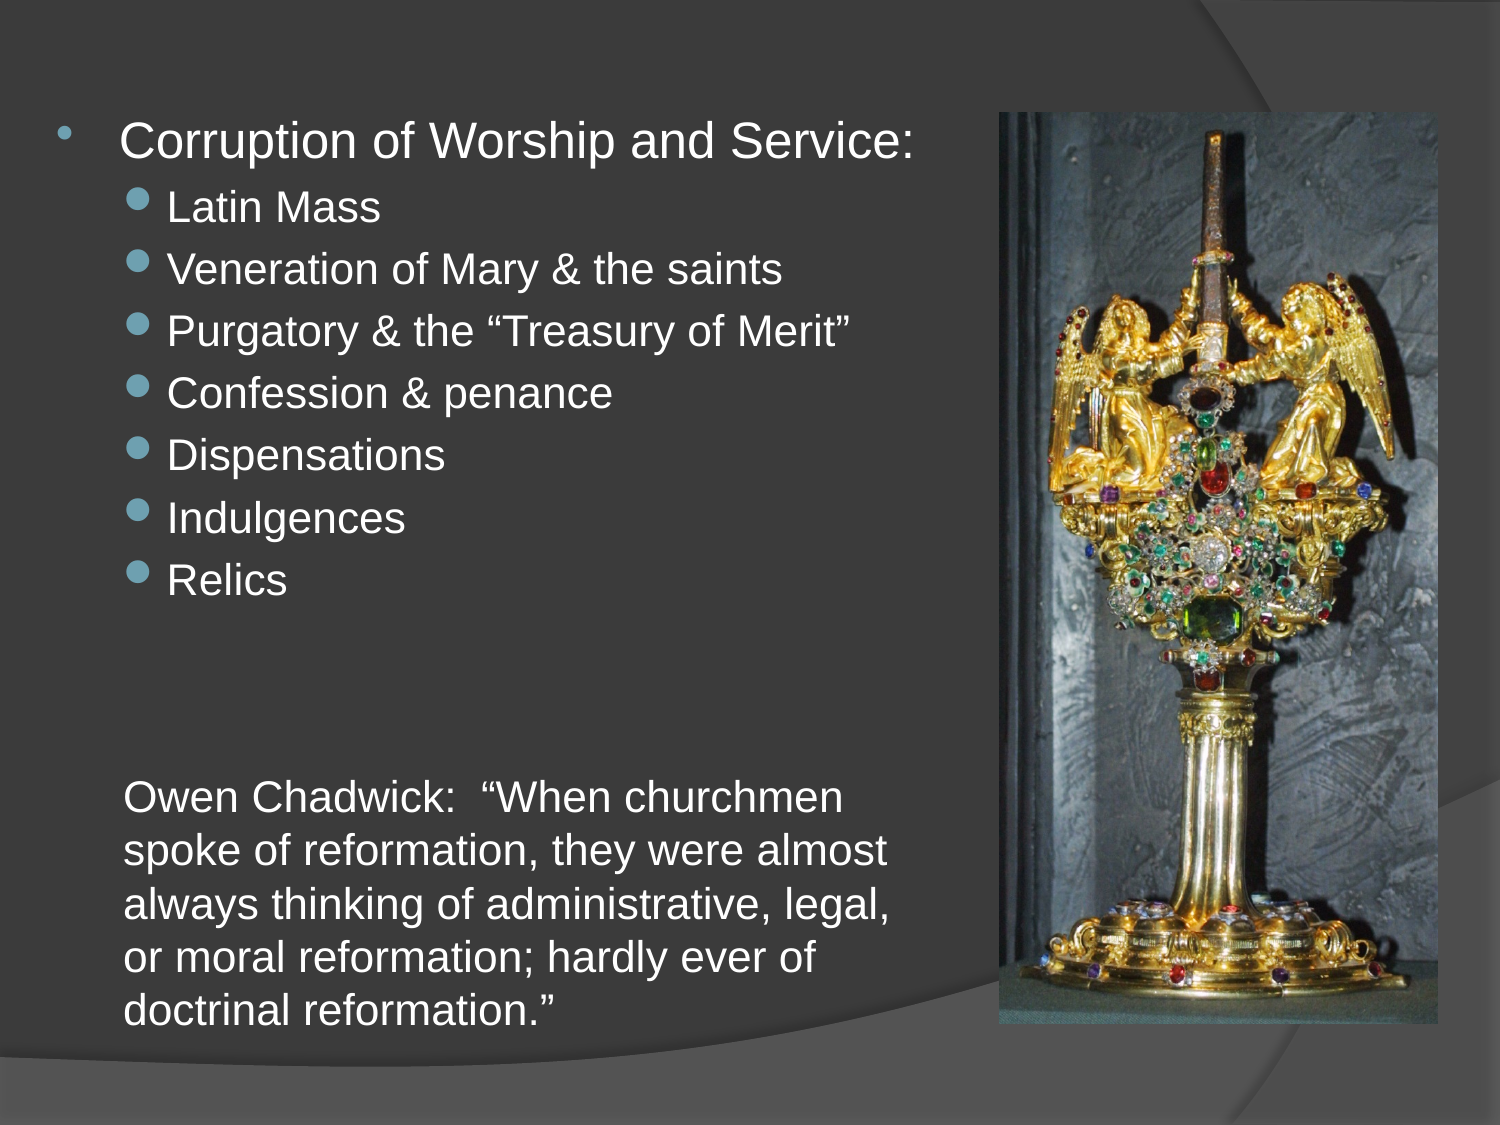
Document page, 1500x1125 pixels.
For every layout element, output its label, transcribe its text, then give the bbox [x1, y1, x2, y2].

list Corruption of Worship and Service: Latin Mass Veneration of Mary & the saints Purgatory & the “Treasury of Merit” Confession & penance Dispensations Indulgences Relics Owen Chadwick: “When churchmen spoke of reformation, they were almost always thinking of administrative, legal, or moral reformation; hardly ever of doctrinal reformation.” [37, 99, 938, 1100]
picture [999, 112, 1438, 1024]
